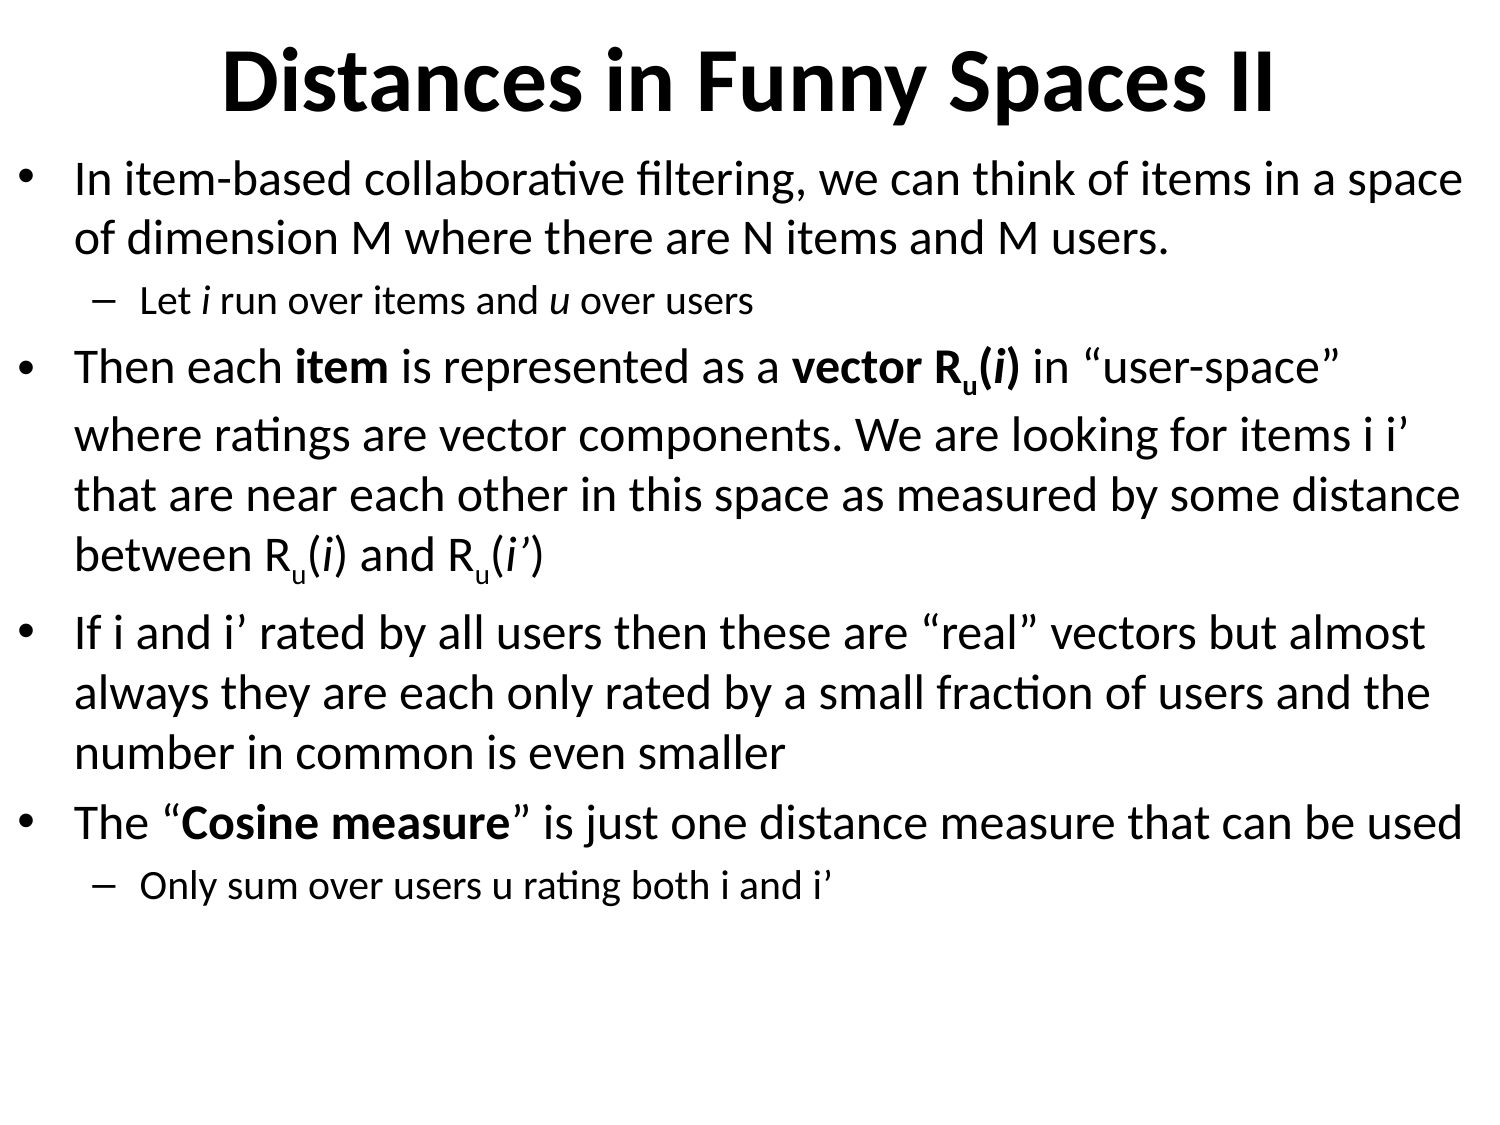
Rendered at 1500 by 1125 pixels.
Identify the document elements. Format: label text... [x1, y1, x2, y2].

title Distances in Funny Spaces II [75, 12, 1425, 137]
list In item-based collaborative filtering, we can think of items in a space of dimension M where there are N items and M users. Let i run over items and u over users Then each item is represented as a vector Ru(i) in “user-space” where ratings are vector components. We are looking for items i i’ that are near each other in this space as measured by some distance between Ru(i) and Ru(i’) If i and i’ rated by all users then these are “real” vectors but almost always they are each only rated by a small fraction of users and the number in common is even smaller The “Cosine measure” is just one distance measure that can be used Only sum over users u rating both i and i’ [2, 137, 1488, 975]
